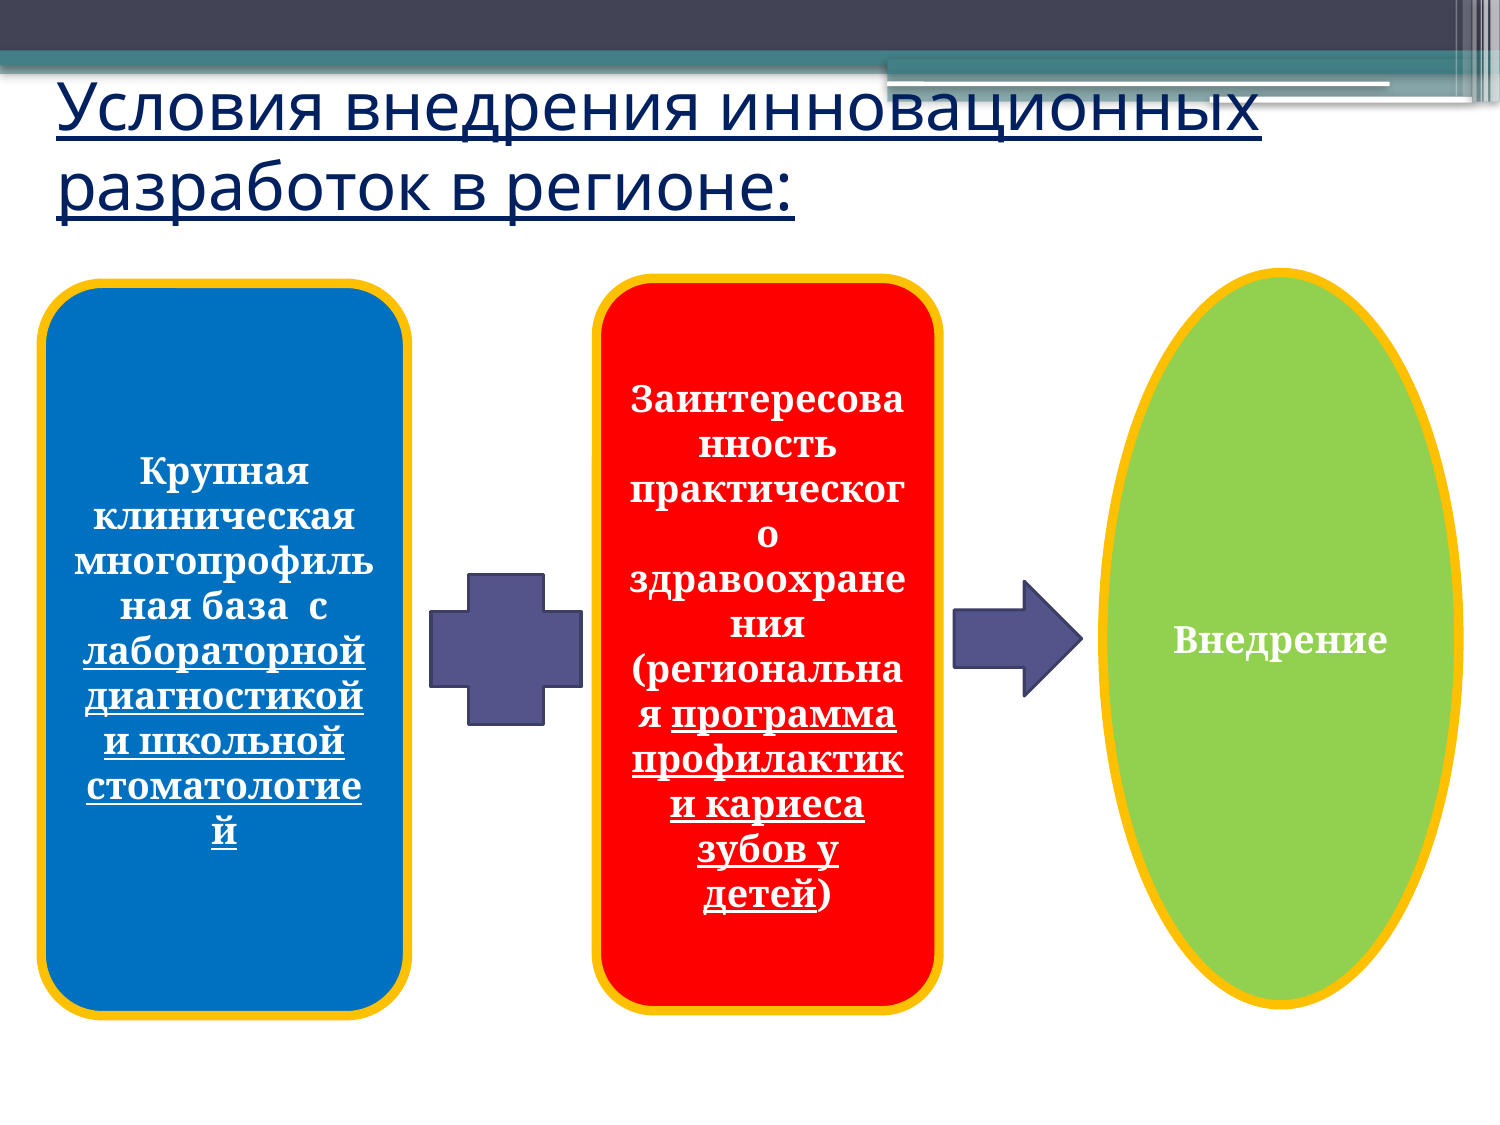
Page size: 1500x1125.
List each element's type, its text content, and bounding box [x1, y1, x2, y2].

text_box Крупная клиническая многопрофильная база с лабораторной диагностикой и школьной стоматологией [39, 281, 410, 1018]
title Условия внедрения инновационных разработок в регионе: [41, 56, 1392, 232]
text_box [952, 579, 1083, 698]
text_box Заинтересованность практического здравоохранения (региональная программа профилактики кариеса зубов у детей) [594, 276, 941, 1013]
text_box [429, 573, 583, 726]
text_box Внедрение [1101, 270, 1461, 1007]
